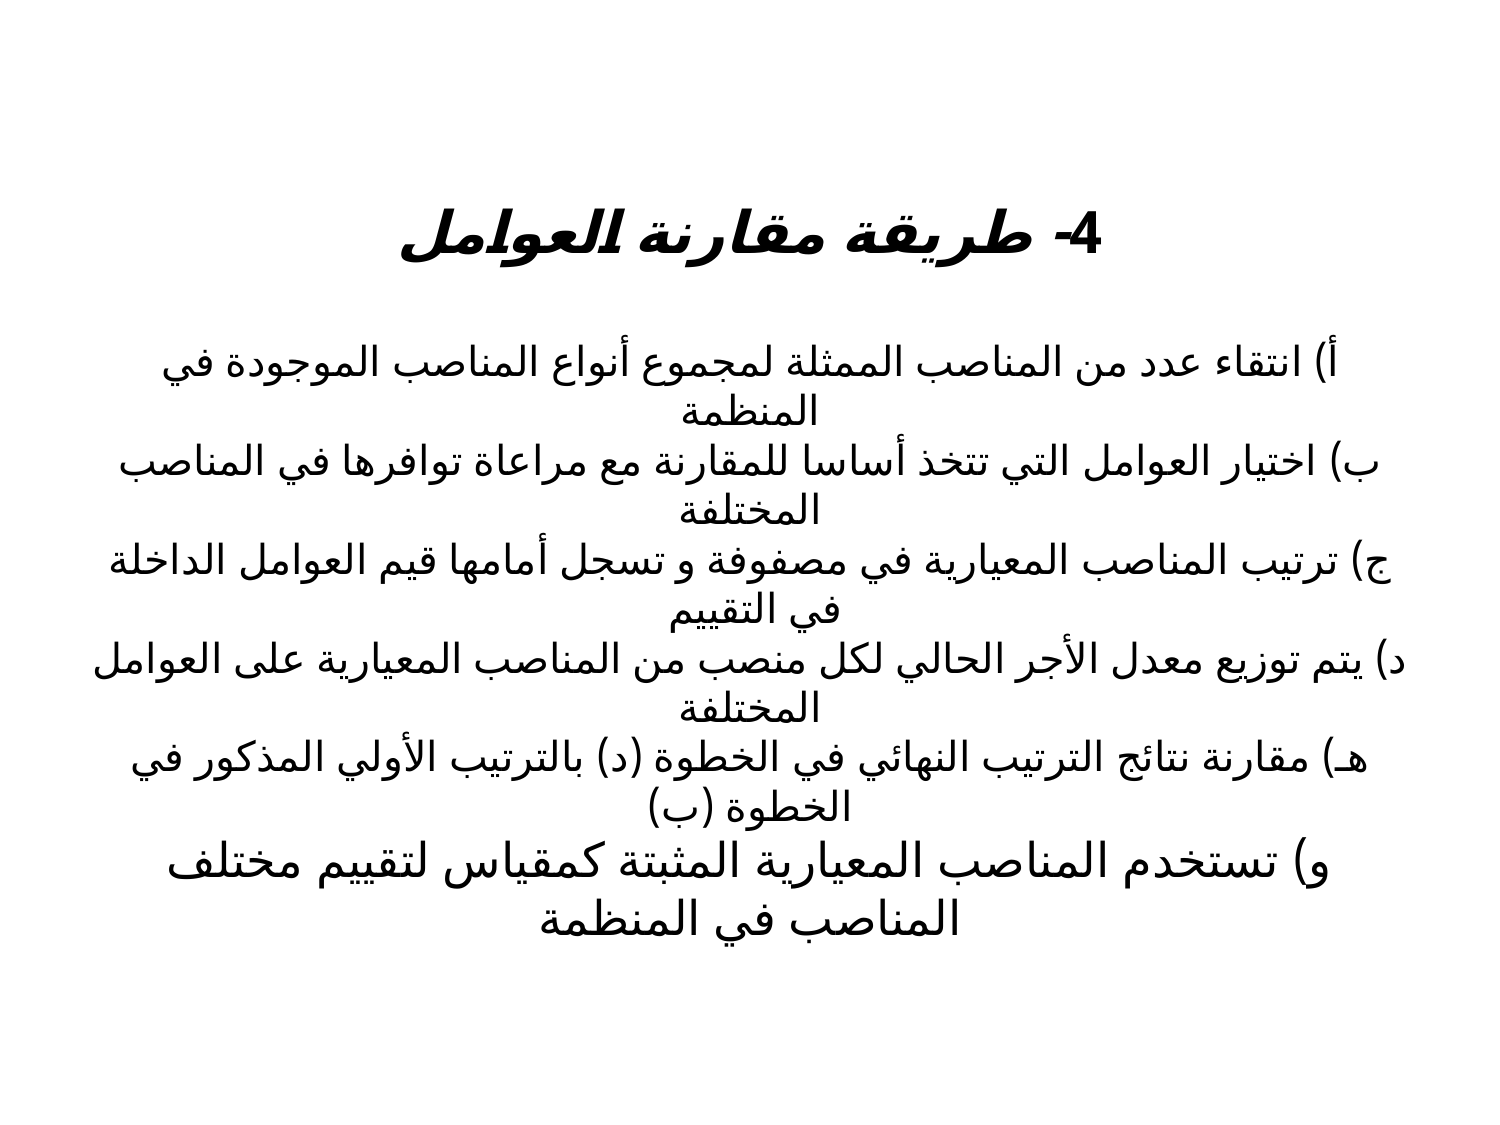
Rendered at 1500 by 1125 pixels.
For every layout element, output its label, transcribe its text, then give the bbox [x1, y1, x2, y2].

title 4- طريقة مقارنة العوامل أ) انتقاء عدد من المناصب الممثلة لمجموع أنواع المناصب الموجودة في المنظمة ب) اختيار العوامل التي تتخذ أساسا للمقارنة مع مراعاة توافرها في المناصب المختلفة ج) ترتيب المناصب المعيارية في مصفوفة و تسجل أمامها قيم العوامل الداخلة في التقييم د) يتم توزيع معدل الأجر الحالي لكل منصب من المناصب المعيارية على العوامل المختلفة هـ) مقارنة نتائج الترتيب النهائي في الخطوة (د) بالترتيب الأولي المذكور في الخطوة (ب) و) تستخدم المناصب المعيارية المثبتة كمقياس لتقييم مختلف المناصب في المنظمة [75, 45, 1425, 1094]
